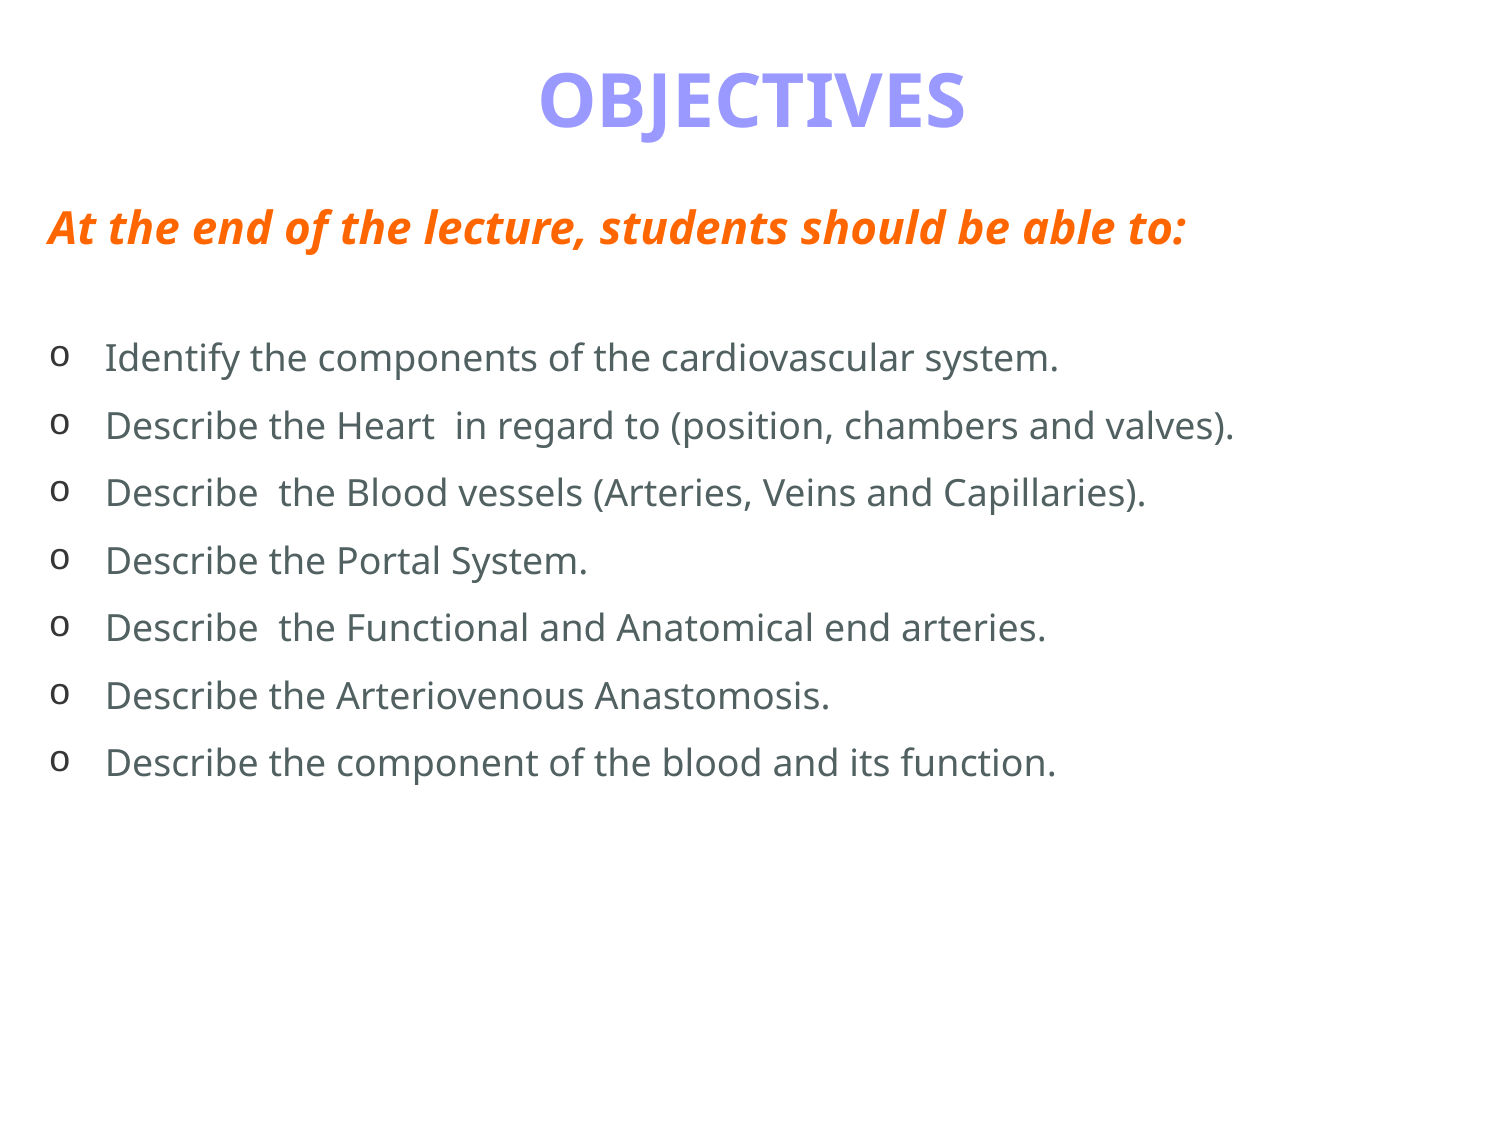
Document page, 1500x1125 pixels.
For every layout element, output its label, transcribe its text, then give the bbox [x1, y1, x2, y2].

title OBJECTIVES [76, 3, 1428, 190]
list At the end of the lecture, students should be able to: Identify the components of the cardiovascular system. Describe the Heart in regard to (position, chambers and valves). Describe the Blood vessels (Arteries, Veins and Capillaries). Describe the Portal System. Describe the Functional and Anatomical end arteries. Describe the Arteriovenous Anastomosis. Describe the component of the blood and its function. [33, 190, 1475, 1036]
